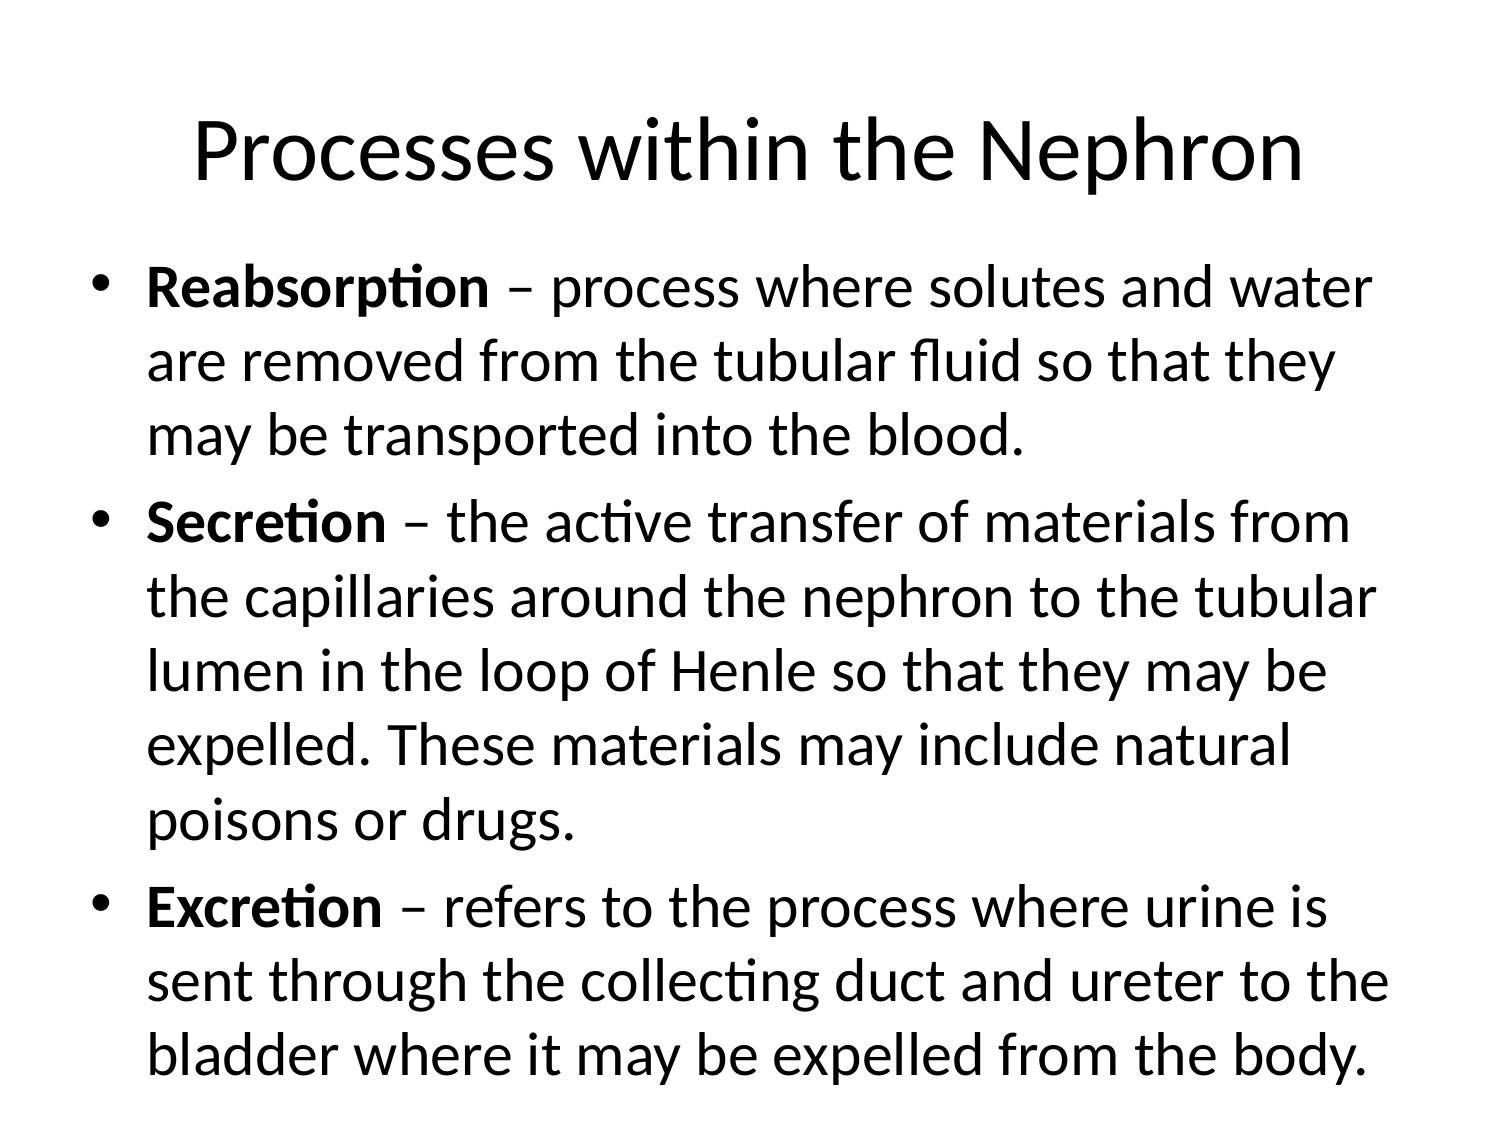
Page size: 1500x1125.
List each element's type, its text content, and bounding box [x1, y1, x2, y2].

title Processes within the Nephron [75, 50, 1425, 237]
list Reabsorption – process where solutes and water are removed from the tubular fluid so that they may be transported into the blood. Secretion – the active transfer of materials from the capillaries around the nephron to the tubular lumen in the loop of Henle so that they may be expelled. These materials may include natural poisons or drugs. Excretion – refers to the process where urine is sent through the collecting duct and ureter to the bladder where it may be expelled from the body. [75, 237, 1425, 1113]
